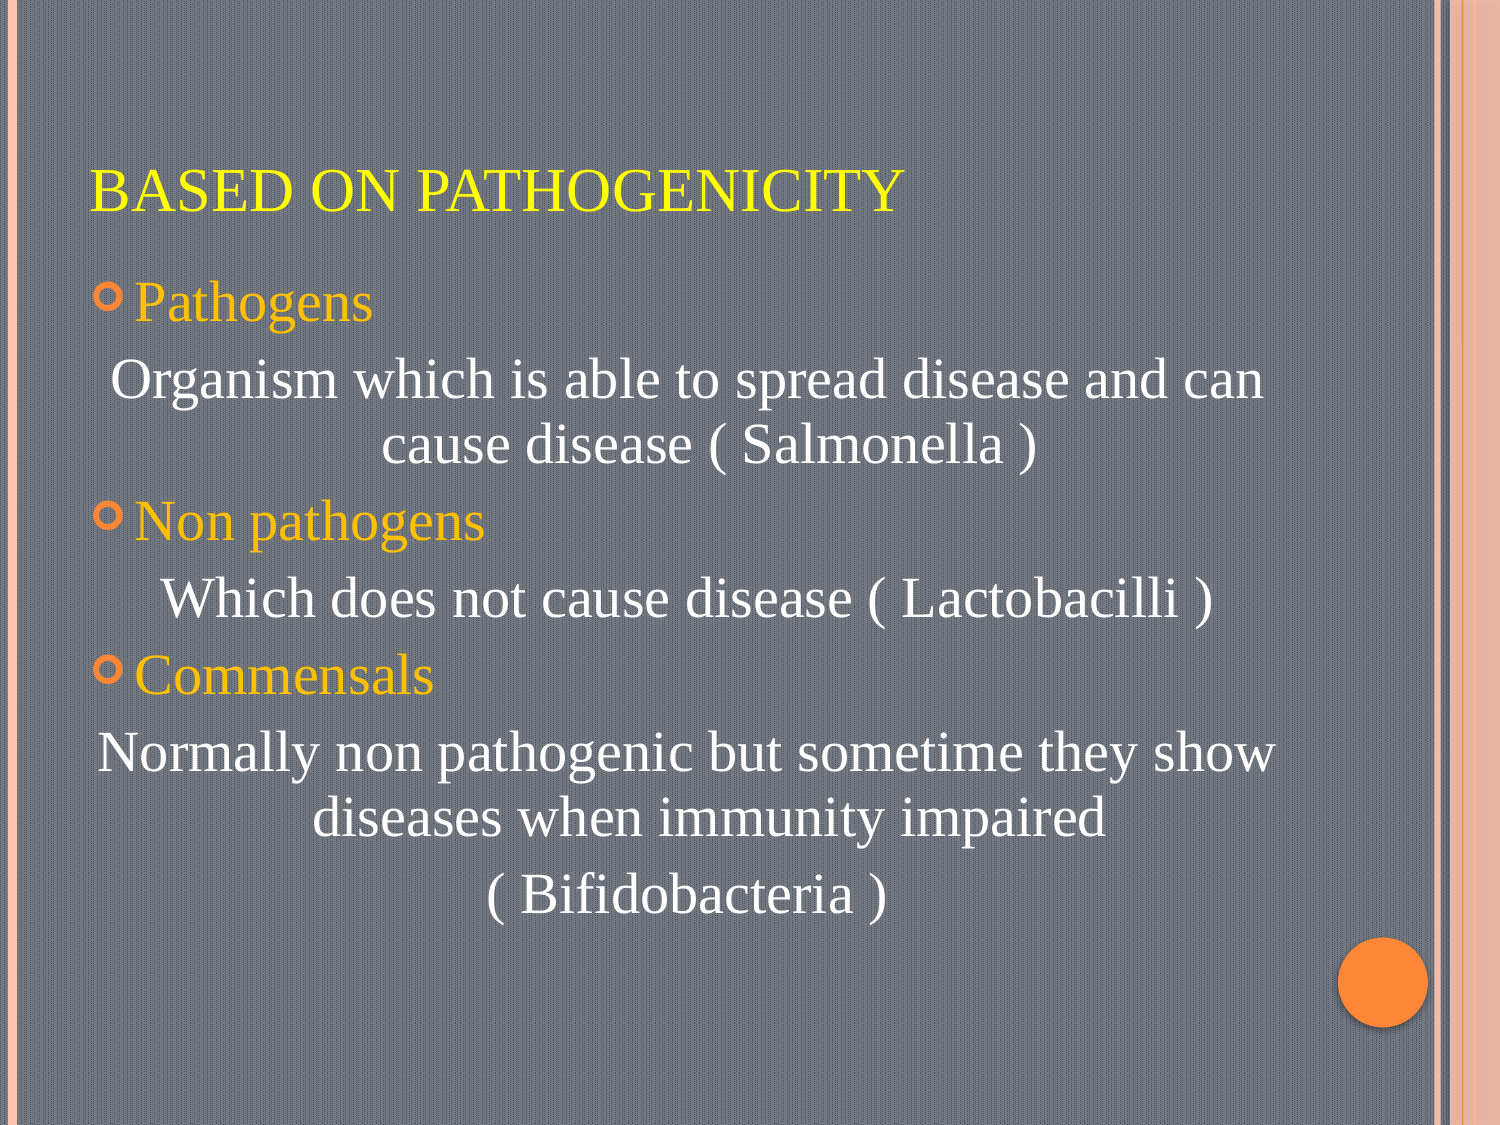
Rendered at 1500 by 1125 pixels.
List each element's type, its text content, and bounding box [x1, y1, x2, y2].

title Based on pathogenicity [75, 45, 1300, 233]
list Pathogens Organism which is able to spread disease and can cause disease ( Salmonella ) Non pathogens Which does not cause disease ( Lactobacilli ) Commensals Normally non pathogenic but sometime they show diseases when immunity impaired ( Bifidobacteria ) [75, 262, 1300, 1062]
